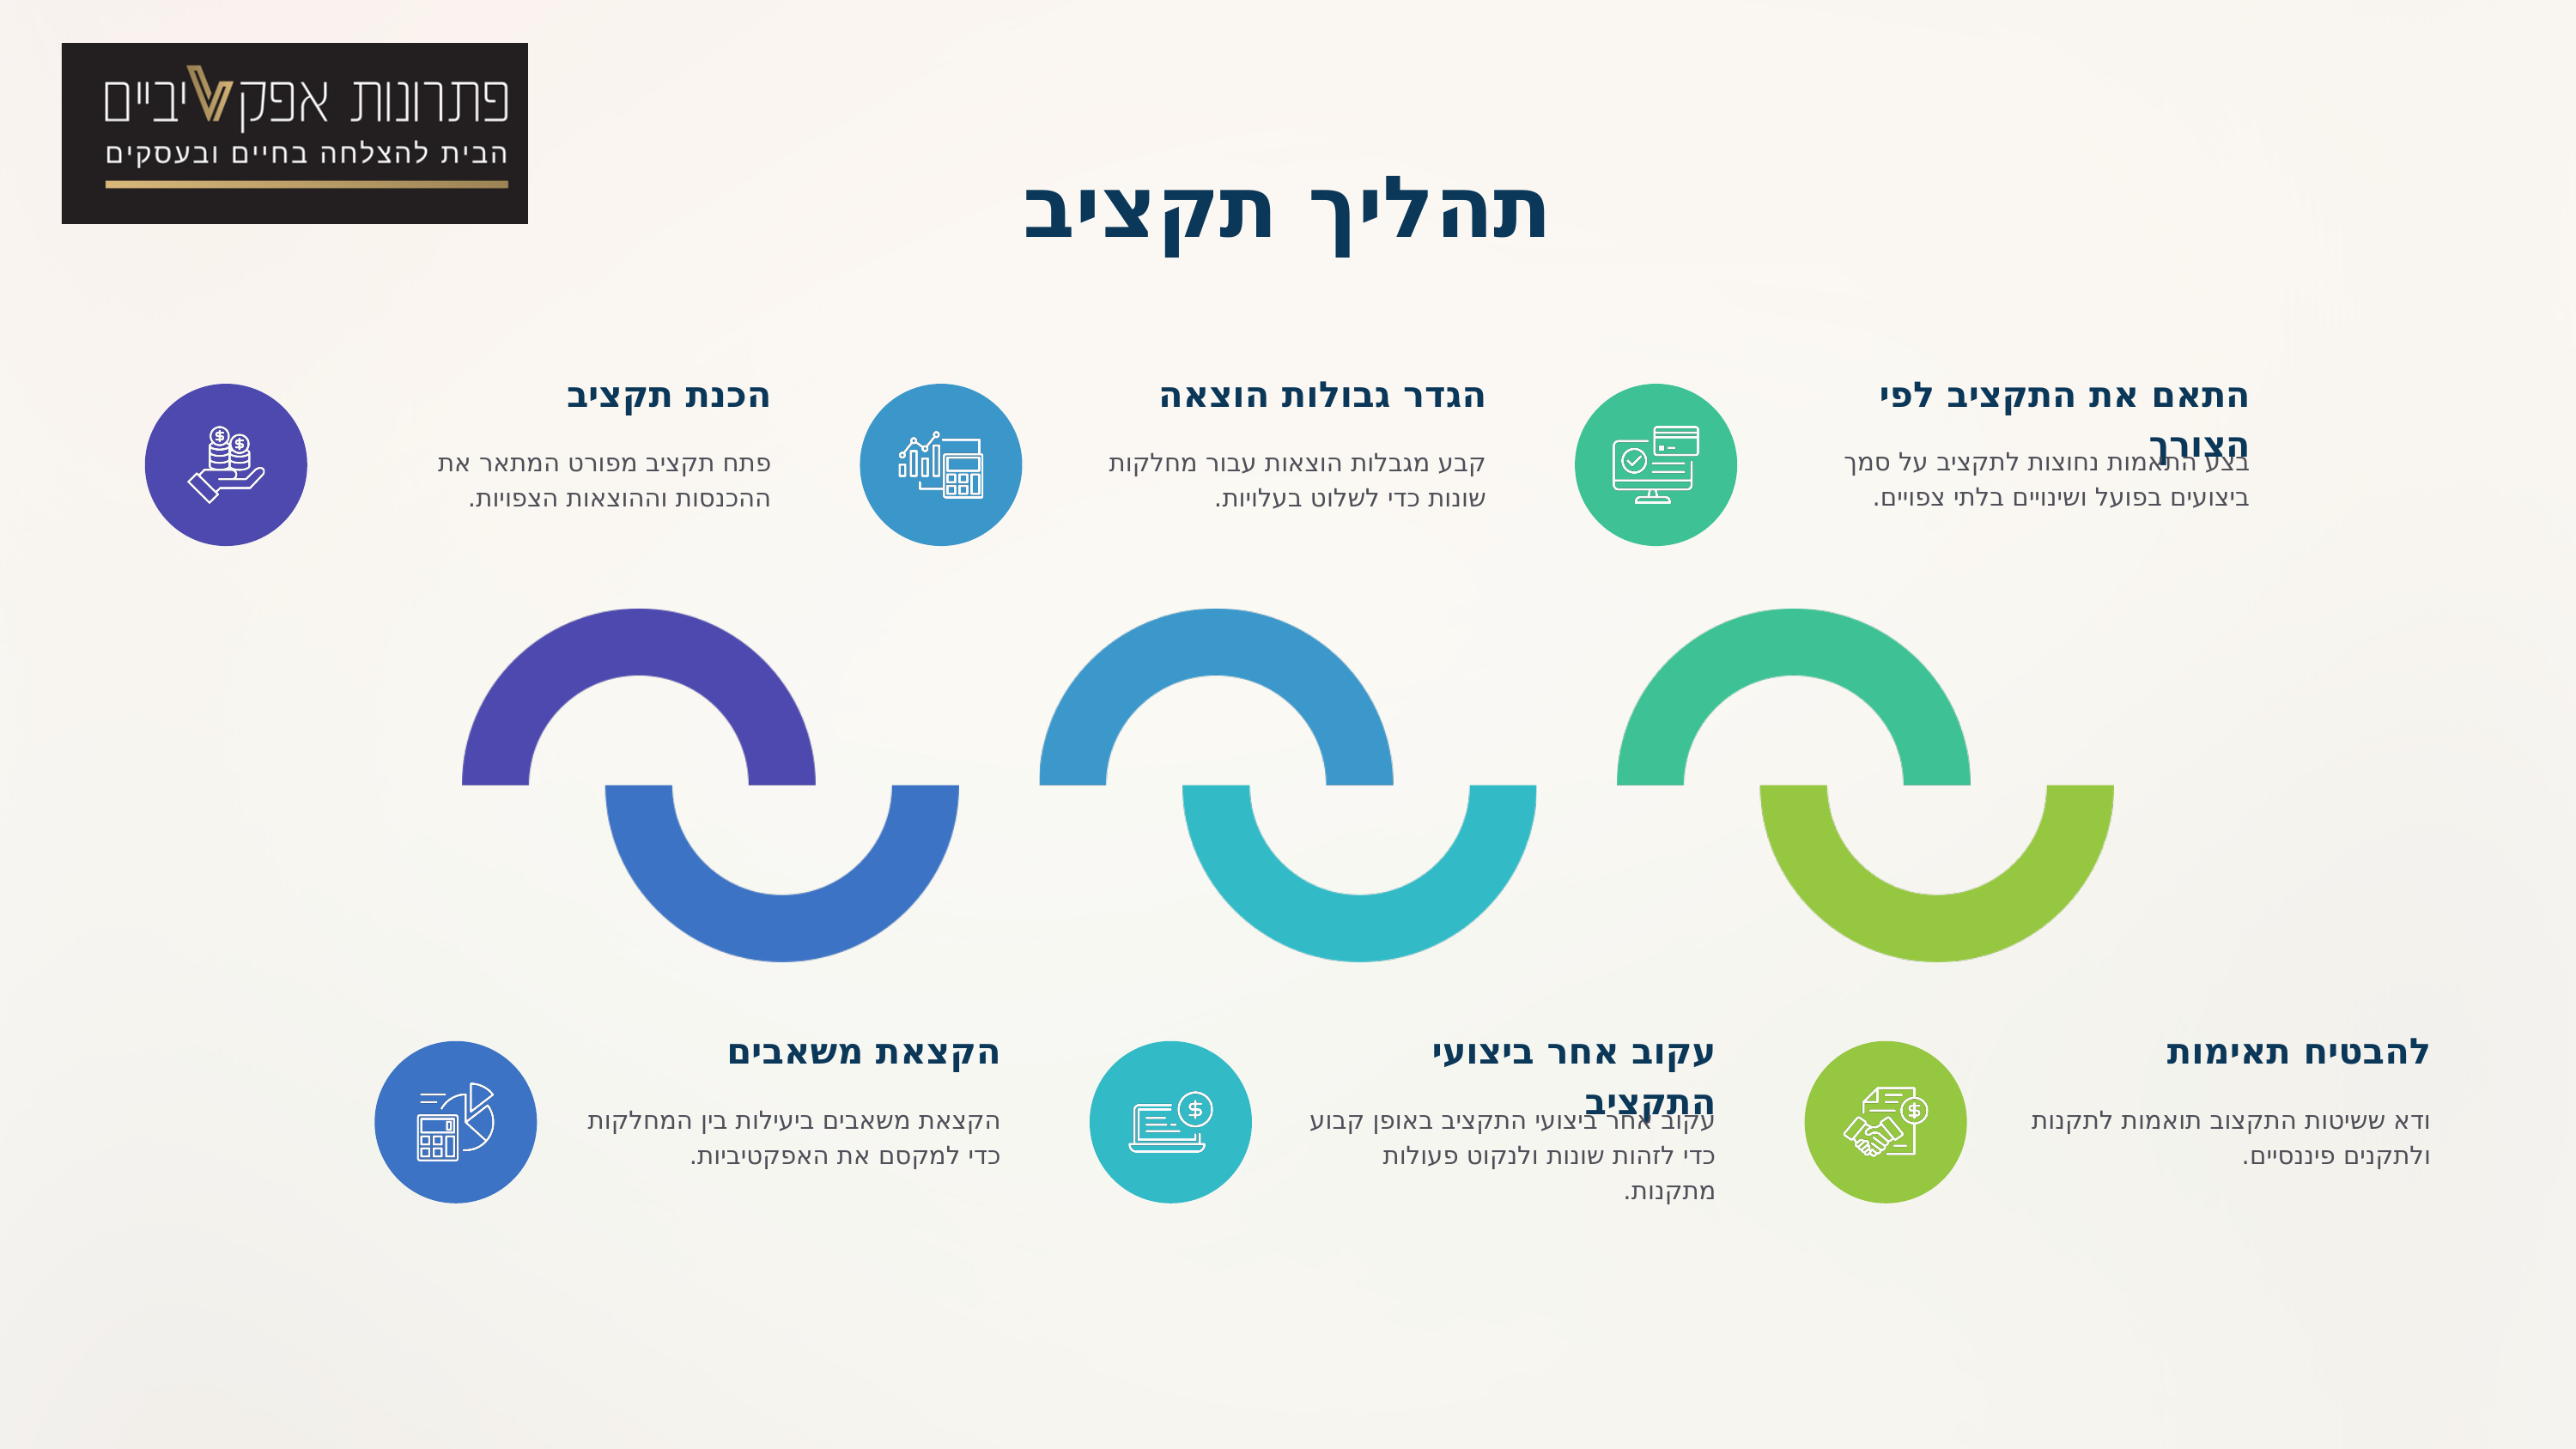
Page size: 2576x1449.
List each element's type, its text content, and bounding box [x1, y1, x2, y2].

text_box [1067, 368, 1487, 510]
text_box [1574, 383, 1738, 547]
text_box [1297, 1026, 1716, 1167]
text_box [1804, 1040, 1967, 1203]
text_box [61, 43, 528, 224]
text_box [462, 609, 959, 962]
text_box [1089, 1040, 1253, 1203]
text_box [582, 1026, 1002, 1167]
text_box תהליך תקציב [492, 125, 2084, 255]
text_box [1617, 609, 2114, 962]
text_box [1039, 609, 1537, 962]
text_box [144, 383, 308, 547]
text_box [1783, 368, 2251, 509]
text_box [860, 383, 1023, 547]
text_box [374, 1040, 538, 1203]
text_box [352, 368, 772, 510]
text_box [2012, 1026, 2432, 1167]
text_box [0, 0, 2576, 1449]
